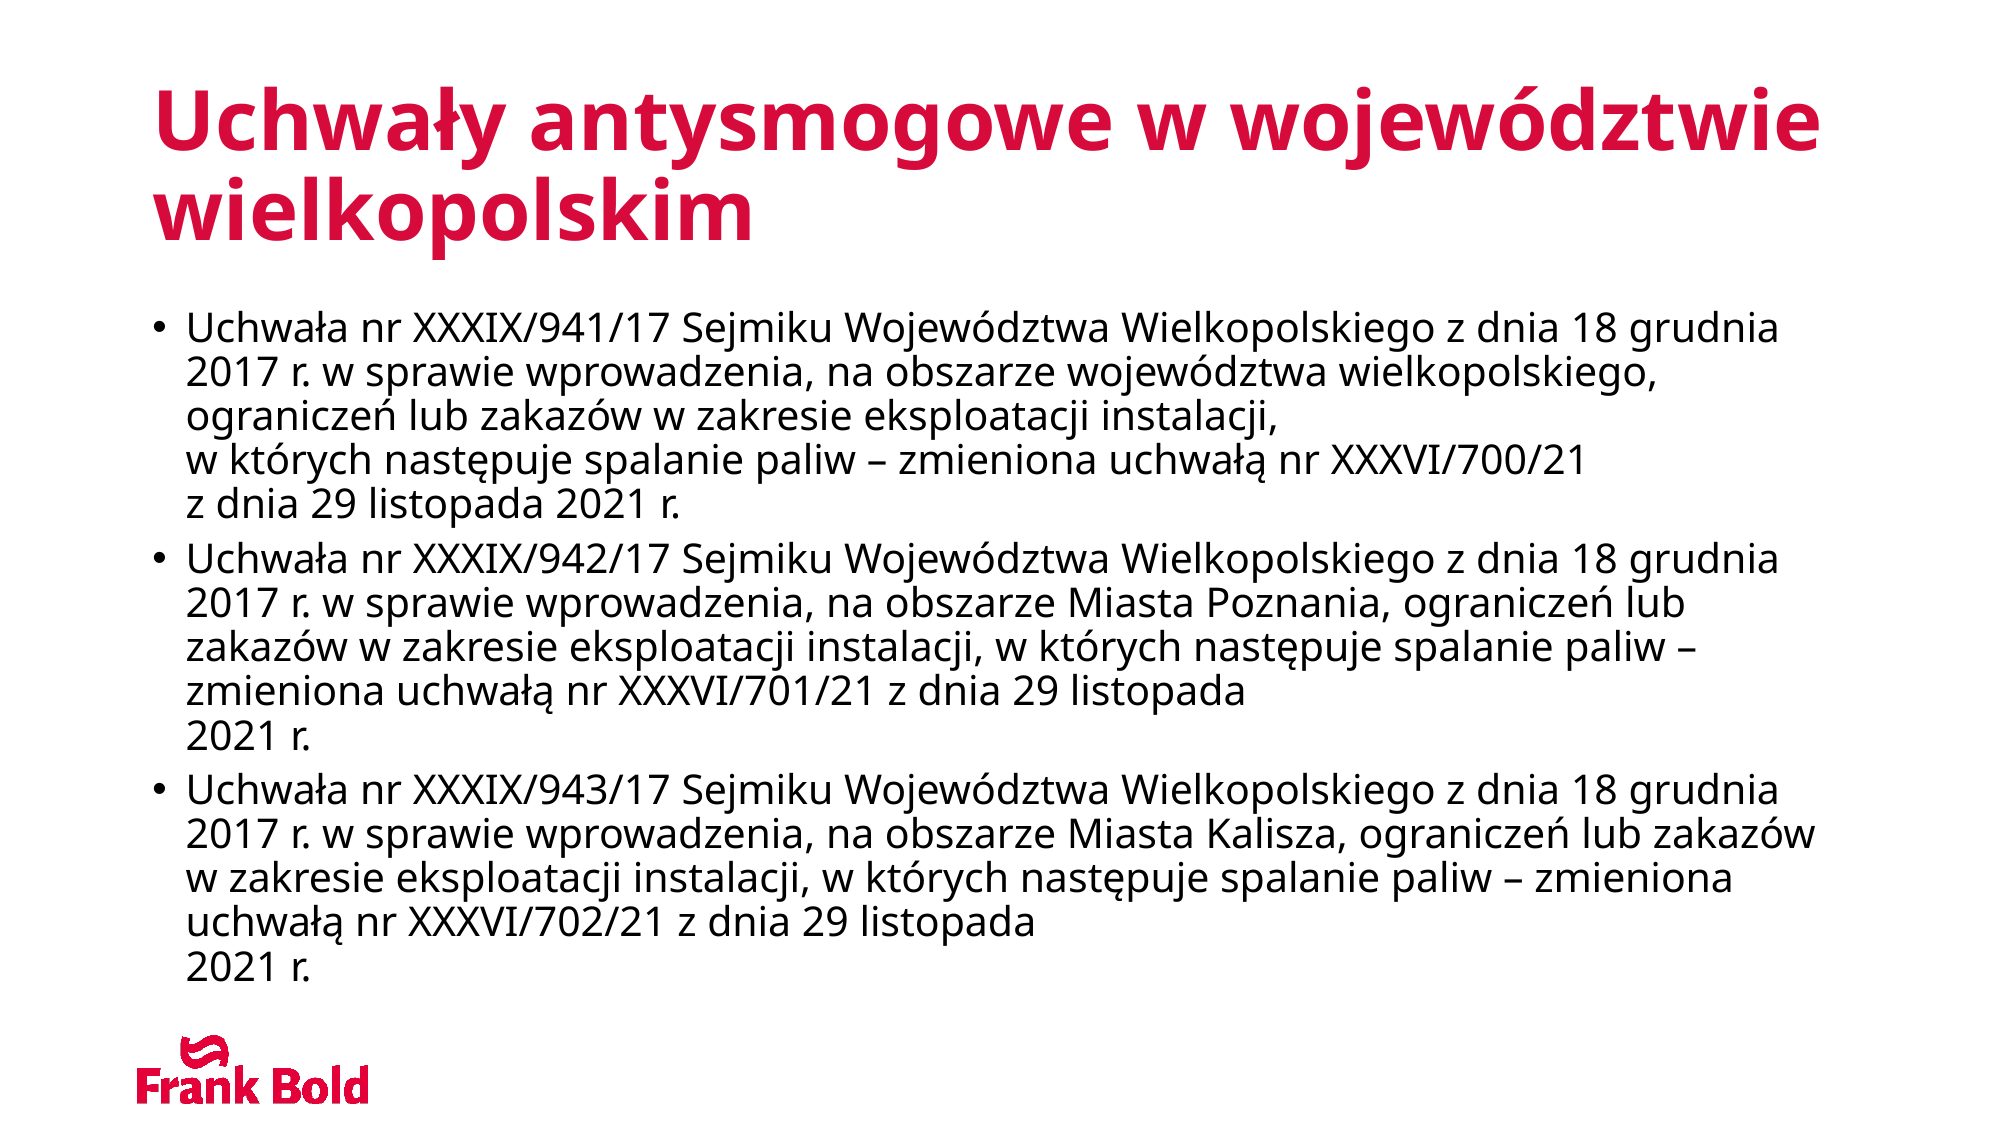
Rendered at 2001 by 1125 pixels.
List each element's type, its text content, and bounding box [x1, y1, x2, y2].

picture [137, 1035, 368, 1104]
list Uchwała nr XXXIX/941/17 Sejmiku Województwa Wielkopolskiego z dnia 18 grudnia 2017 r. w sprawie wprowadzenia, na obszarze województwa wielkopolskiego, ograniczeń lub zakazów w zakresie eksploatacji instalacji, w których następuje spalanie paliw – zmieniona uchwałą nr XXXVI/700/21 z dnia 29 listopada 2021 r. Uchwała nr XXXIX/942/17 Sejmiku Województwa Wielkopolskiego z dnia 18 grudnia 2017 r. w sprawie wprowadzenia, na obszarze Miasta Poznania, ograniczeń lub zakazów w zakresie eksploatacji instalacji, w których następuje spalanie paliw – zmieniona uchwałą nr XXXVI/701/21 z dnia 29 listopada 2021 r. Uchwała nr XXXIX/943/17 Sejmiku Województwa Wielkopolskiego z dnia 18 grudnia 2017 r. w sprawie wprowadzenia, na obszarze Miasta Kalisza, ograniczeń lub zakazów w zakresie eksploatacji instalacji, w których następuje spalanie paliw – zmieniona uchwałą nr XXXVI/702/21 z dnia 29 listopada 2021 r. [137, 299, 1863, 1014]
title Uchwały antysmogowe w województwie wielkopolskim [137, 59, 1863, 278]
